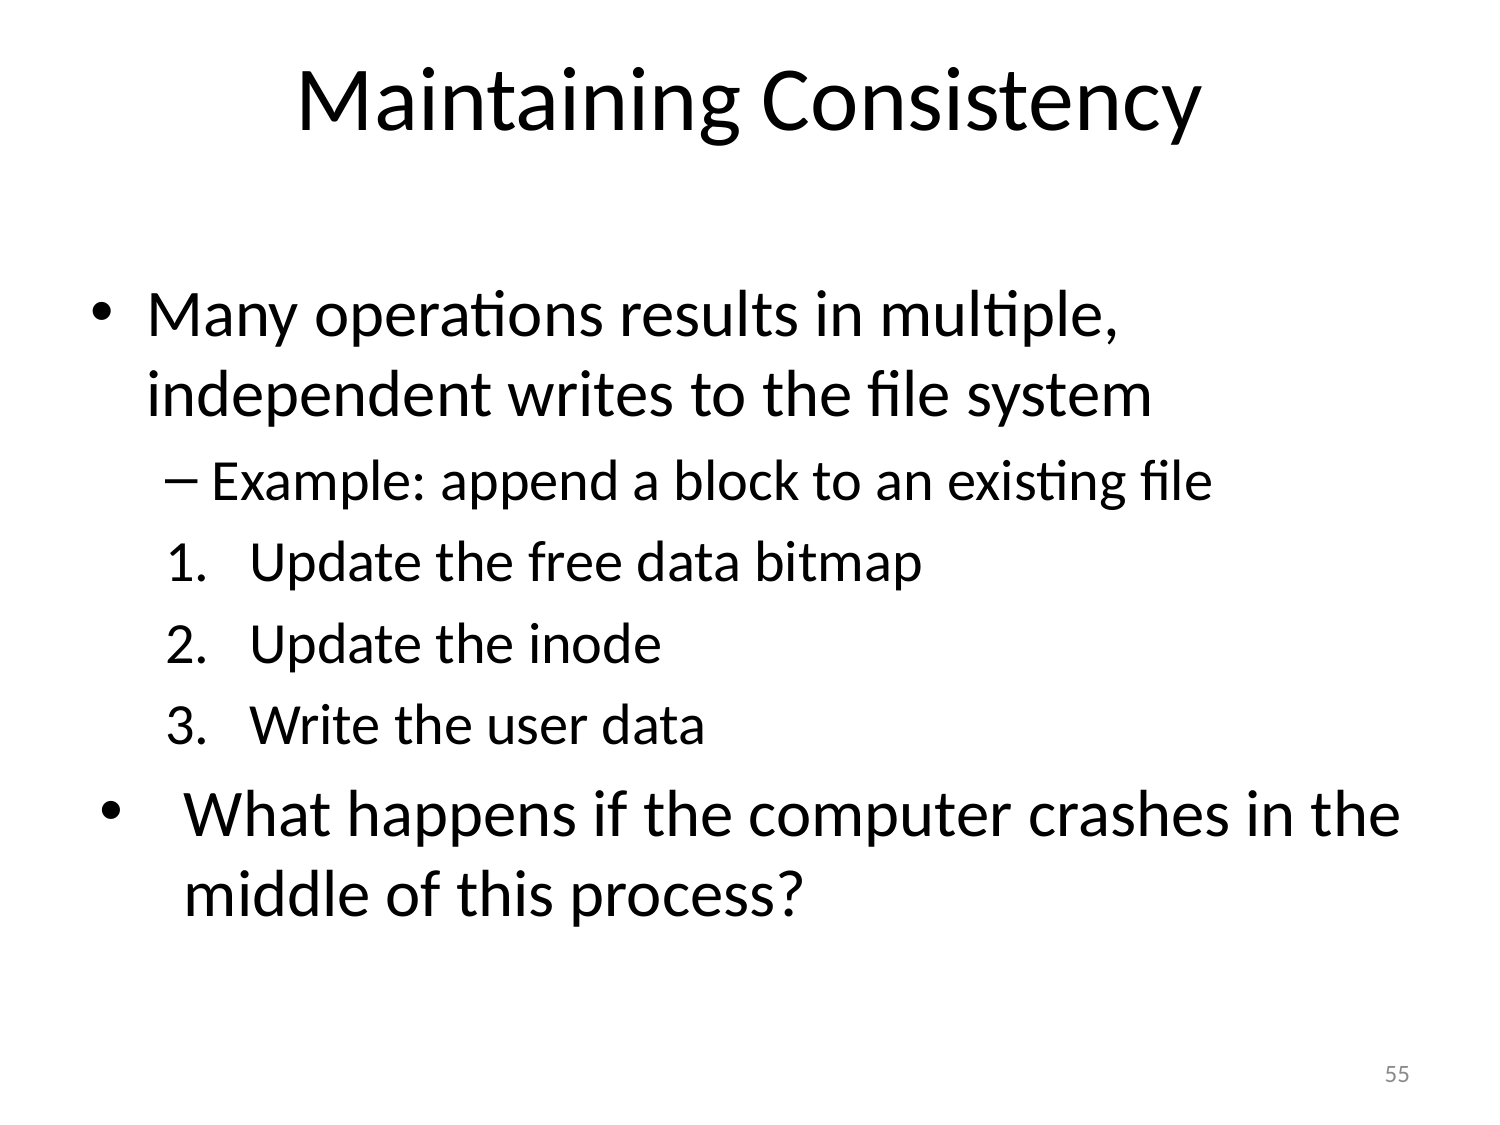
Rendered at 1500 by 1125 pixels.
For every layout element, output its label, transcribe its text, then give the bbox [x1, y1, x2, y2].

slide_number 55 [1074, 1042, 1425, 1103]
title Maintaining Consistency [75, 0, 1425, 188]
list Many operations results in multiple, independent writes to the file system Example: append a block to an existing file Update the free data bitmap Update the inode Write the user data What happens if the computer crashes in the middle of this process? [75, 262, 1425, 1059]
